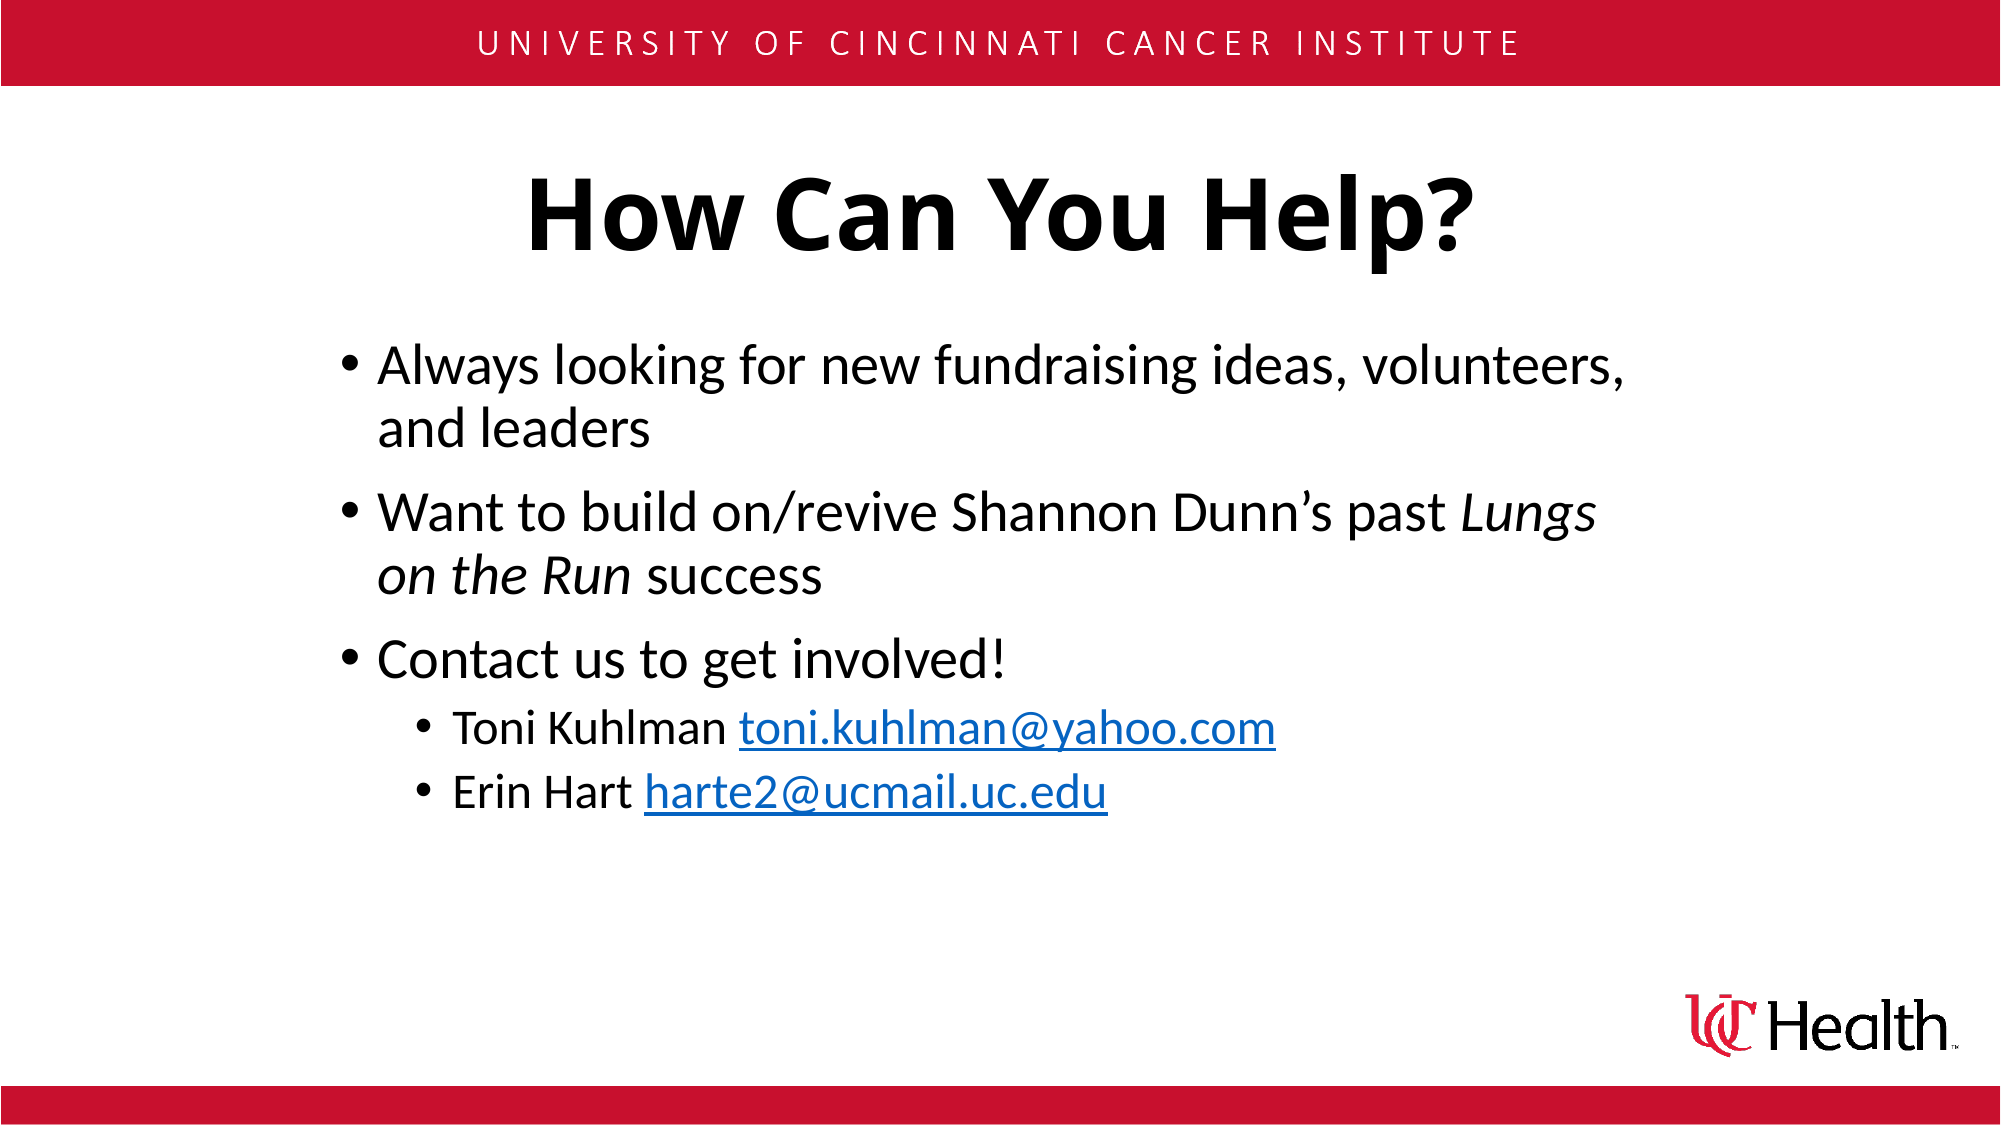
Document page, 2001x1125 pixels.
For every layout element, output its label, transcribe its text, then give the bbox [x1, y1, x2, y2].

picture [0, 0, 2001, 1125]
title How Can You Help? [137, 109, 1863, 327]
list Always looking for new fundraising ideas, volunteers, and leaders Want to build on/revive Shannon Dunn’s past Lungs on the Run success Contact us to get involved! Toni Kuhlman toni.kuhlman@yahoo.com Erin Hart harte2@ucmail.uc.edu [324, 326, 1675, 1070]
